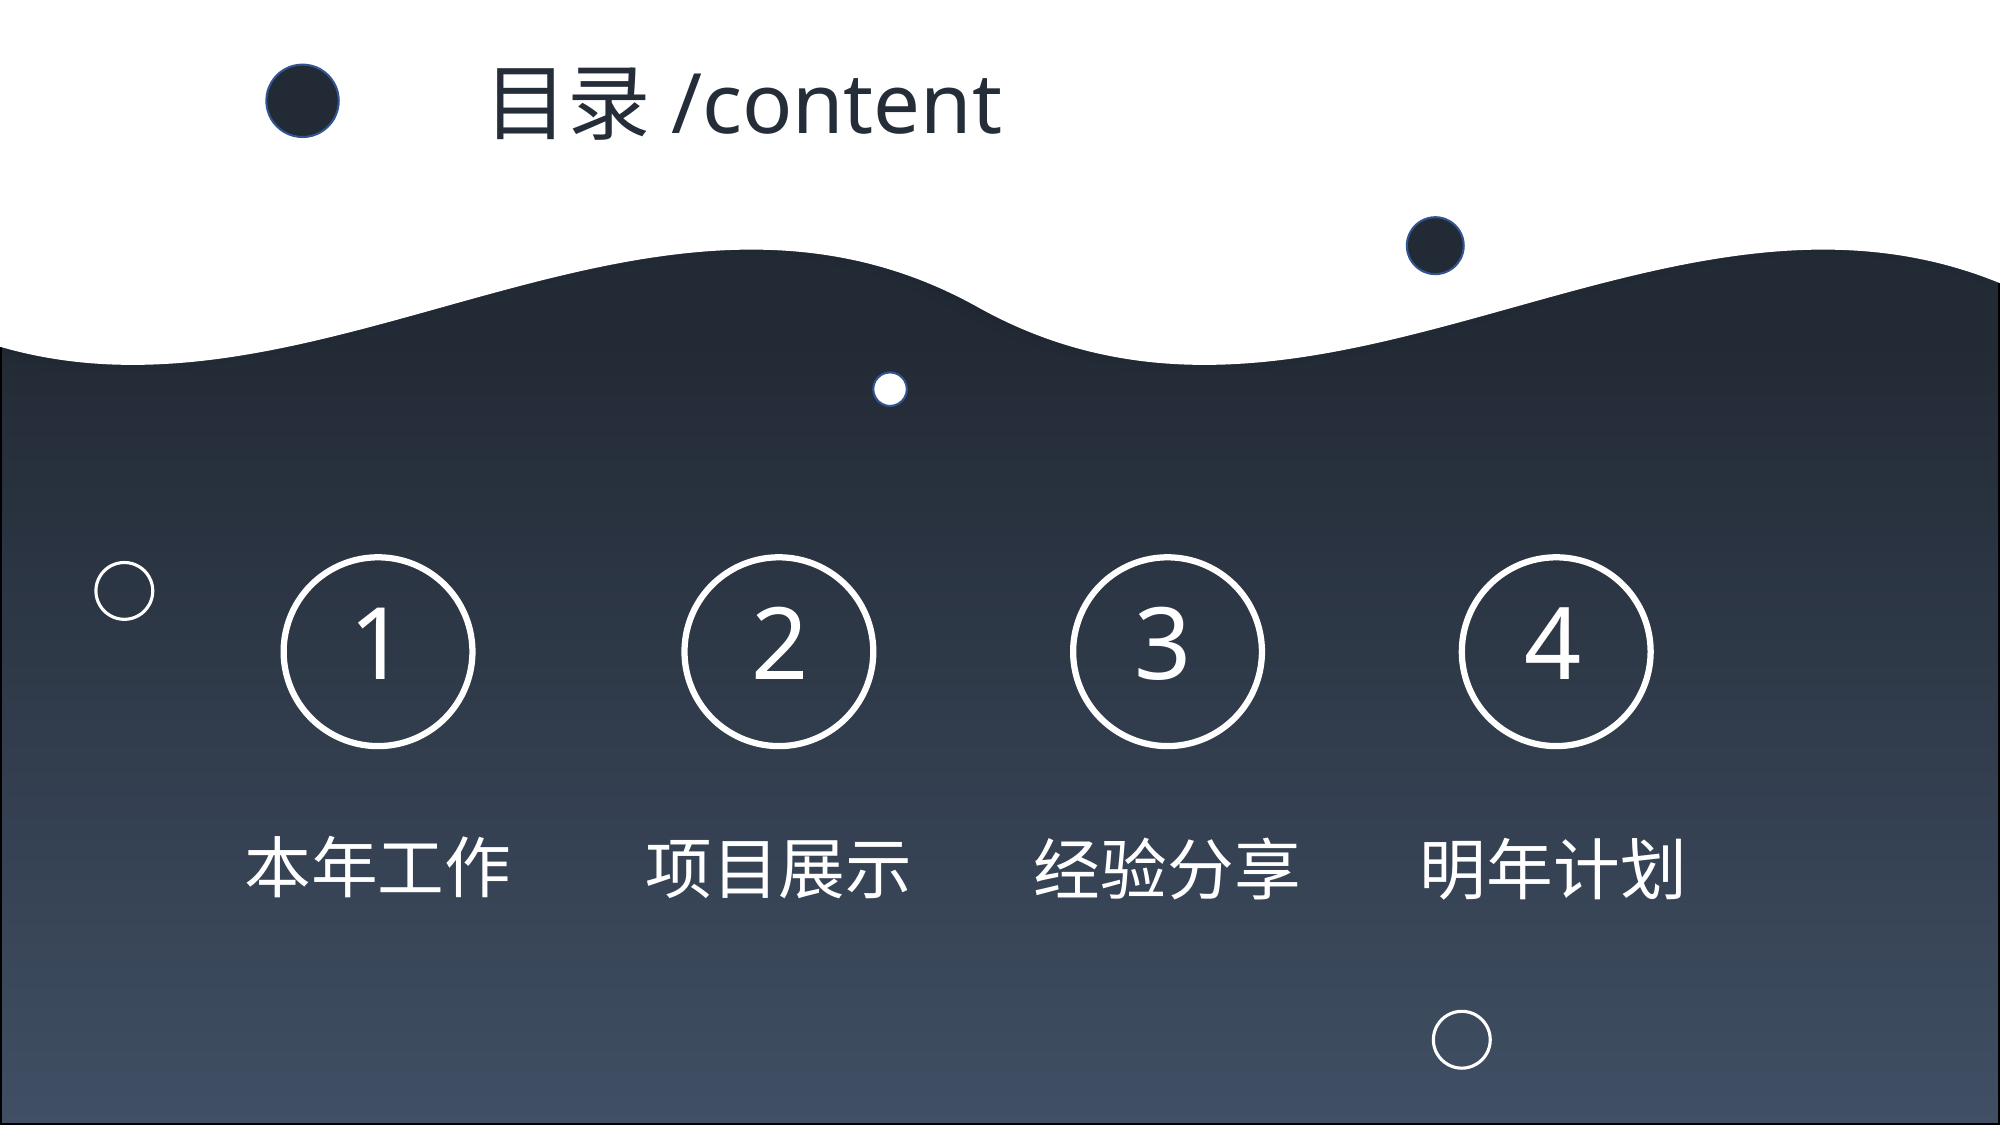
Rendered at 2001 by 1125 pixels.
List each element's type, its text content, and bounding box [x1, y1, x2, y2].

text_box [1461, 557, 1651, 747]
text_box 本年工作 [226, 818, 530, 914]
text_box 目录/content [328, 42, 1159, 158]
text_box [94, 561, 154, 621]
text_box 明年计划 [1401, 821, 1705, 916]
text_box 经验分享 [1016, 821, 1319, 916]
text_box [0, 254, 2000, 1125]
text_box [265, 63, 328, 139]
text_box [872, 371, 908, 408]
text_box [684, 557, 874, 747]
text_box 项目展示 [627, 819, 931, 915]
text_box [0, 0, 2000, 366]
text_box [283, 557, 473, 747]
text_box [1073, 557, 1262, 747]
text_box [1405, 216, 1465, 276]
text_box [1432, 1010, 1492, 1070]
